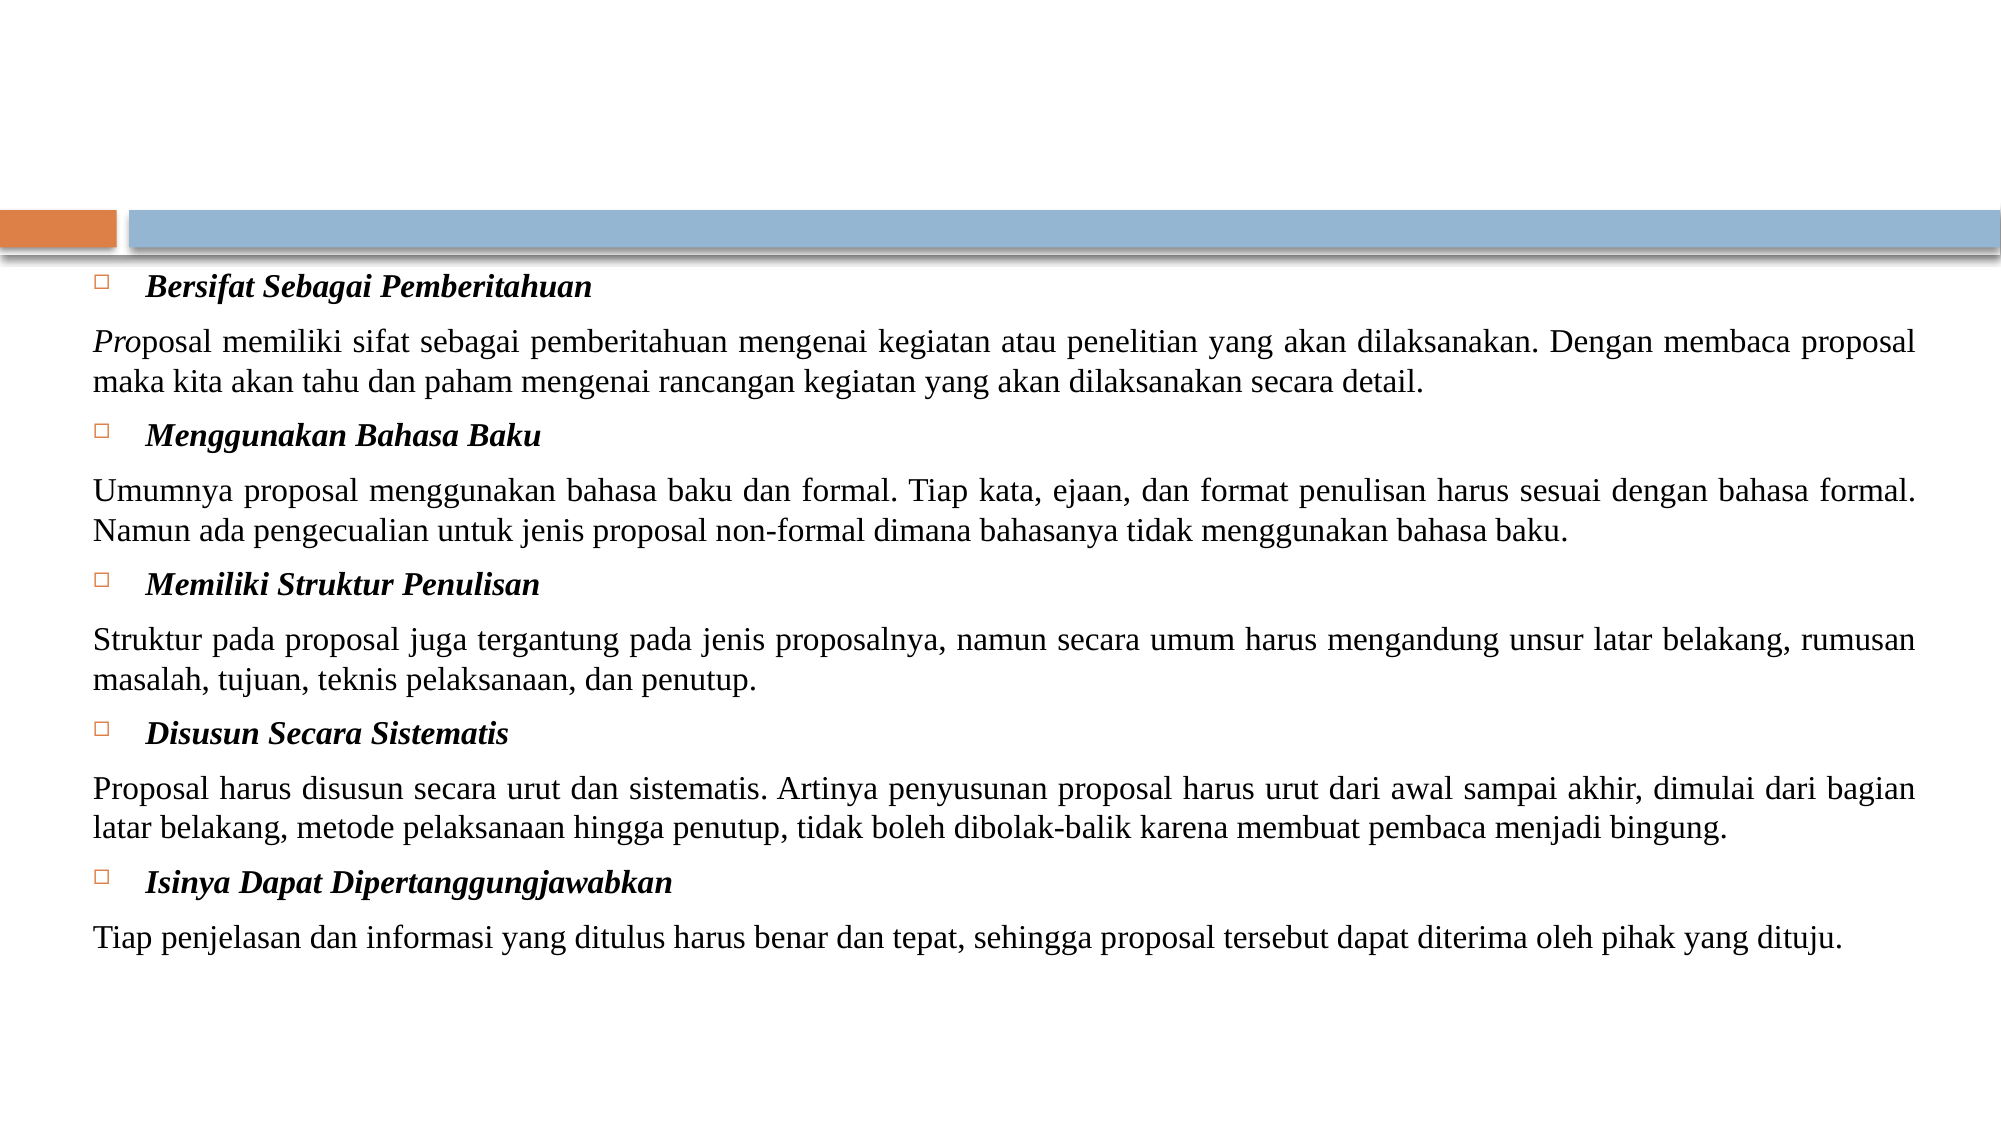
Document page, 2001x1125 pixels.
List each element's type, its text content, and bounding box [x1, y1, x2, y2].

list Bersifat Sebagai Pemberitahuan Proposal memiliki sifat sebagai pemberitahuan mengenai kegiatan atau penelitian yang akan dilaksanakan. Dengan membaca proposal maka kita akan tahu dan paham mengenai rancangan kegiatan yang akan dilaksanakan secara detail. Menggunakan Bahasa Baku Umumnya proposal menggunakan bahasa baku dan formal. Tiap kata, ejaan, dan format penulisan harus sesuai dengan bahasa formal. Namun ada pengecualian untuk jenis proposal non-formal dimana bahasanya tidak menggunakan bahasa baku. Memiliki Struktur Penulisan Struktur pada proposal juga tergantung pada jenis proposalnya, namun secara umum harus mengandung unsur latar belakang, rumusan masalah, tujuan, teknis pelaksanaan, dan penutup. Disusun Secara Sistematis Proposal harus disusun secara urut dan sistematis. Artinya penyusunan proposal harus urut dari awal sampai akhir, dimulai dari bagian latar belakang, metode pelaksanaan hingga penutup, tidak boleh dibolak-balik karena membuat pembaca menjadi bingung. Isinya Dapat Dipertanggungjawabkan Tiap penjelasan dan informasi yang ditulus harus benar dan tepat, sehingga proposal tersebut dapat diterima oleh pihak yang dituju. [78, 257, 1935, 1086]
